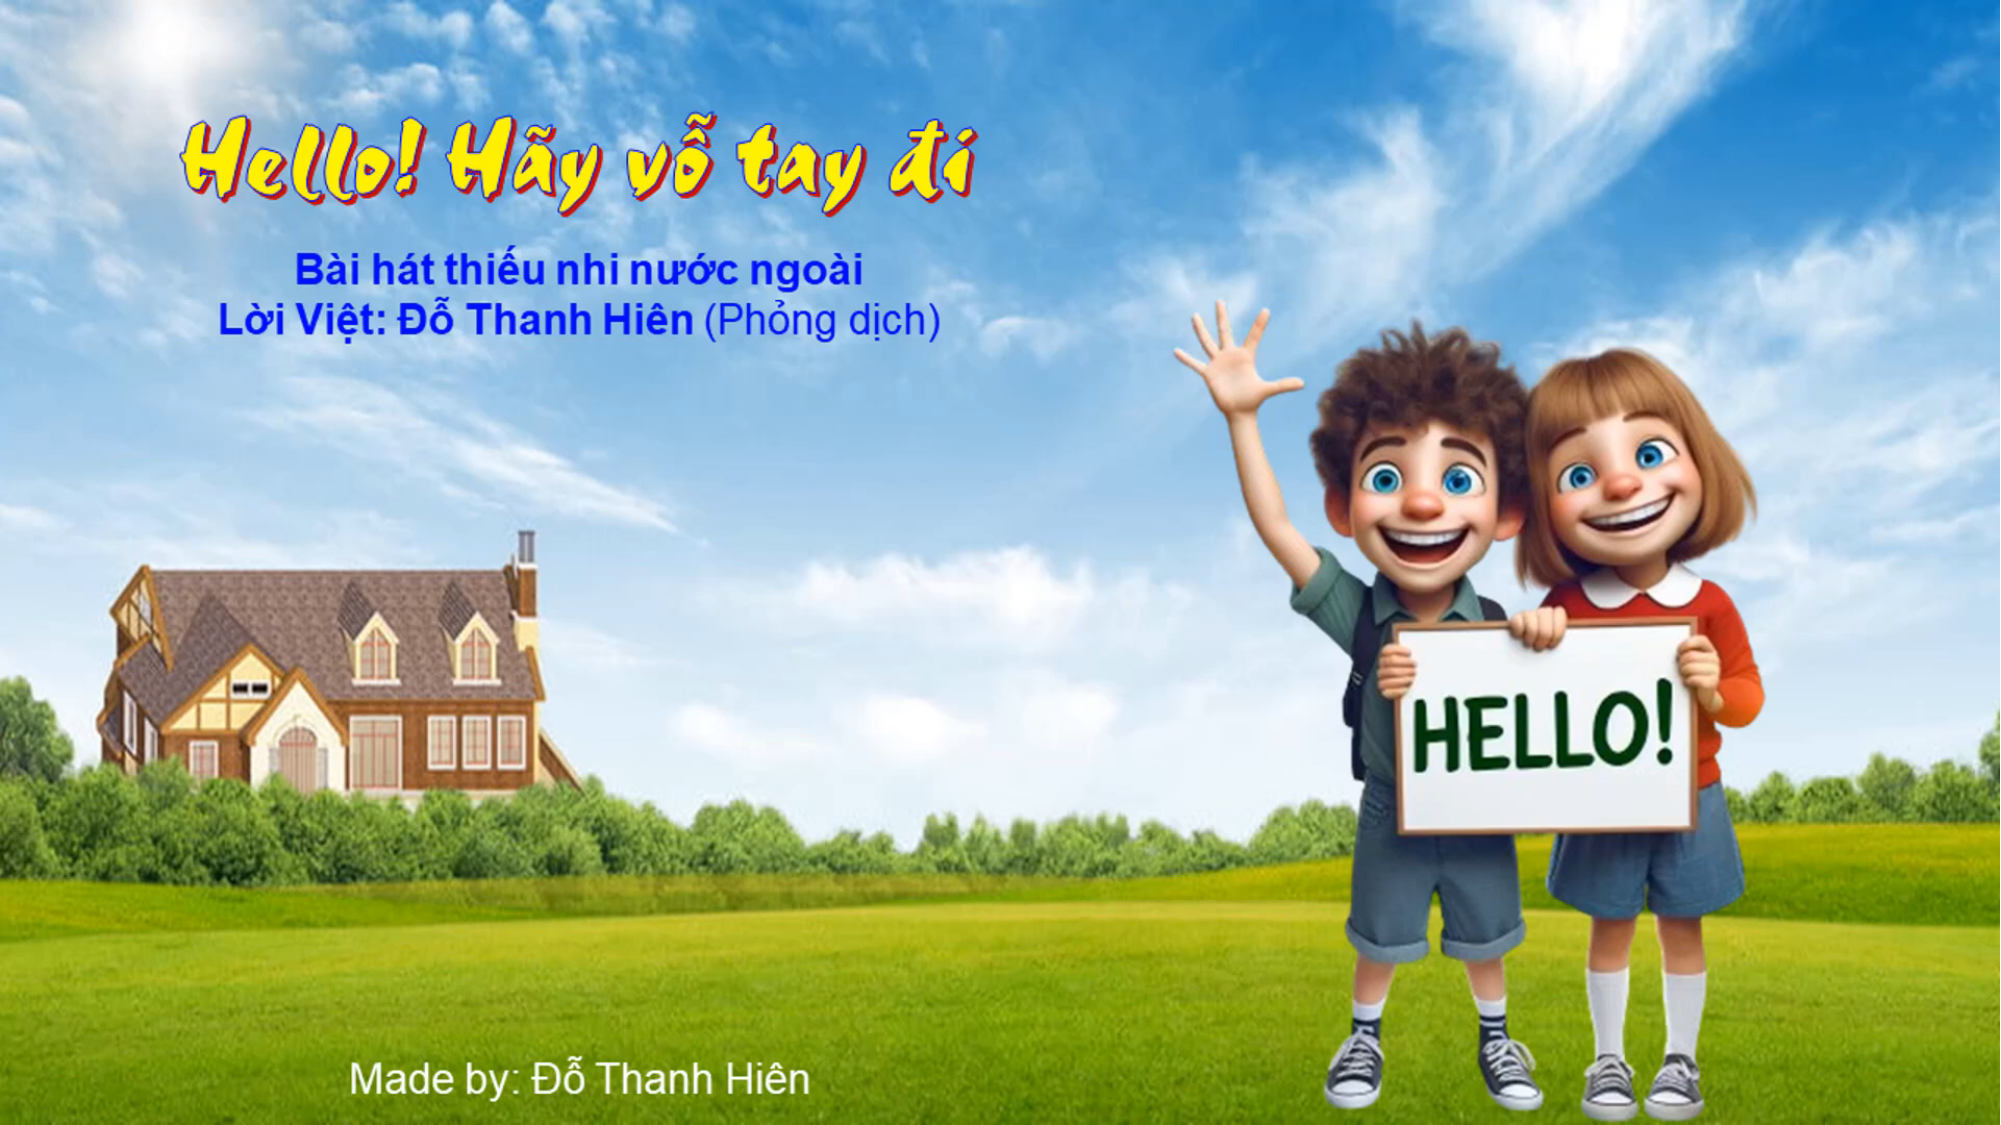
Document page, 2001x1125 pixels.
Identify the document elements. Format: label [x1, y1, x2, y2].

text_box [0, 0, 2000, 1125]
